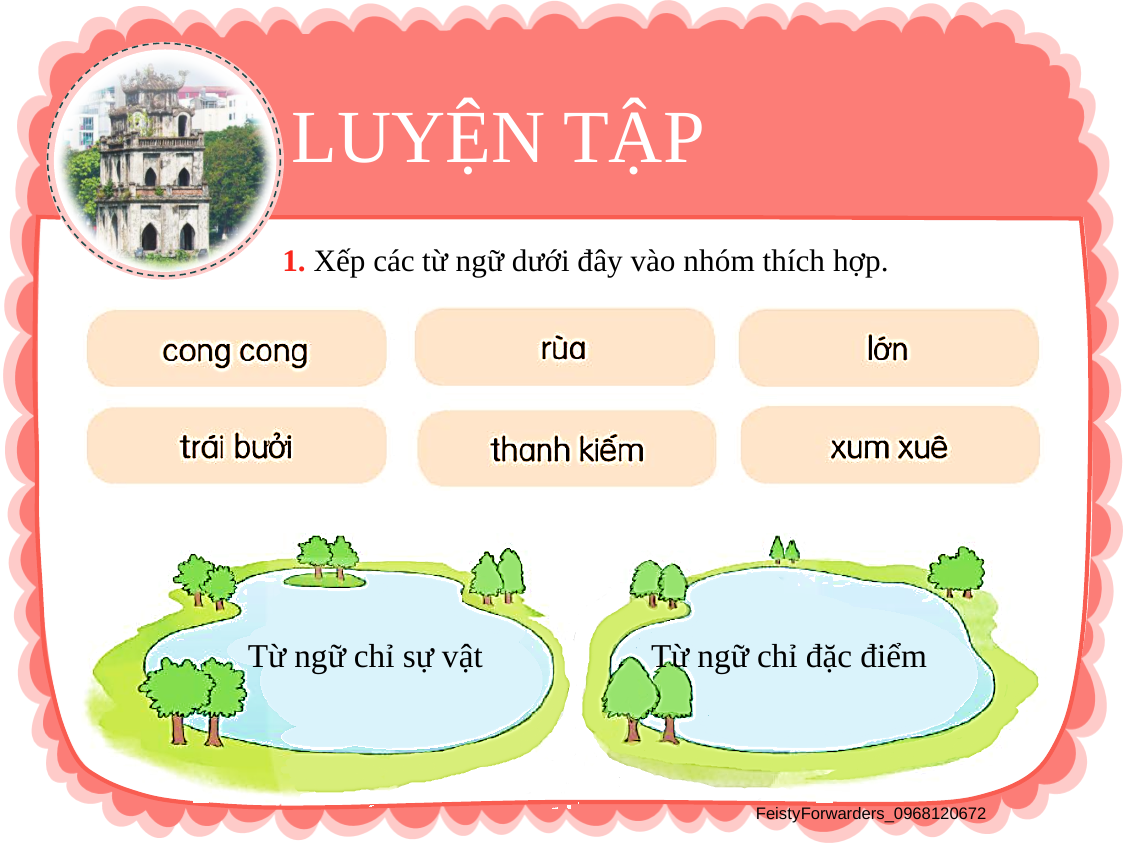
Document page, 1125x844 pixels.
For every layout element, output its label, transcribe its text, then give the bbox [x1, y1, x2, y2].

text_box LUYỆN TẬP [282, 80, 1125, 186]
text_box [80, 520, 1058, 821]
picture [0, 0, 1125, 844]
text_box 1. Xếp các từ ngữ dưới đây vào nhóm thích hợp. [275, 213, 1070, 285]
